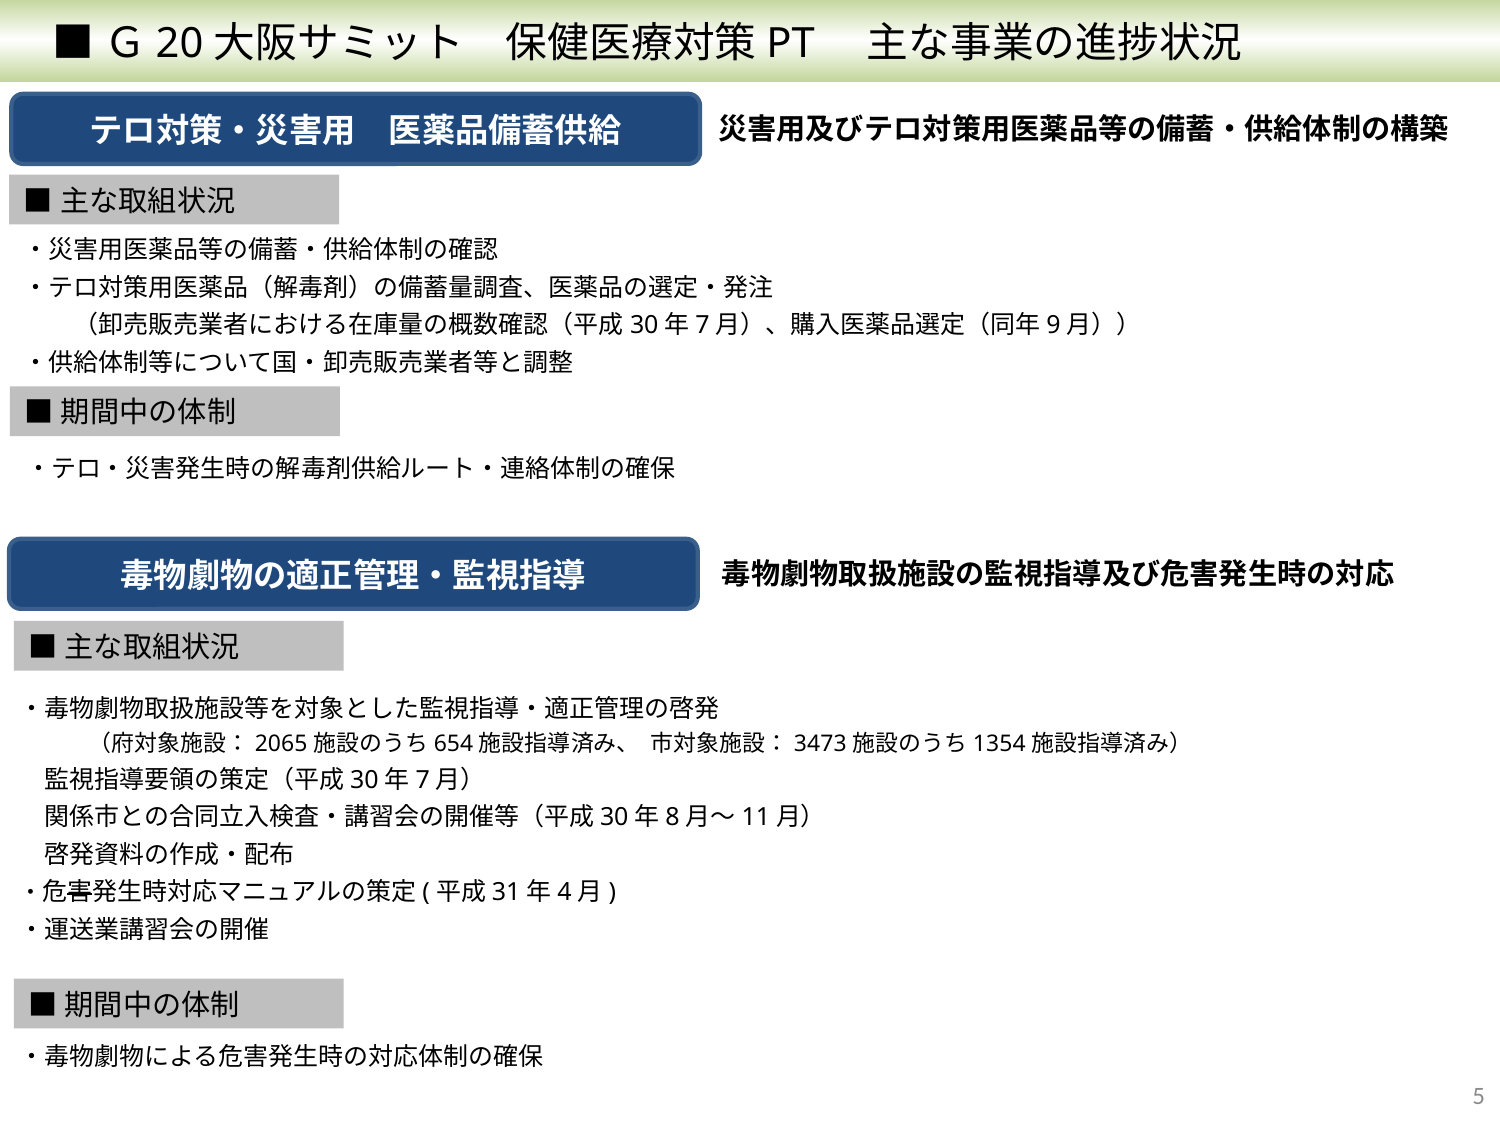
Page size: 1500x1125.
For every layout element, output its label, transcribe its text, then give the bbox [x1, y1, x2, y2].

text_box ・毒物劇物による危害発生時の対応体制の確保 [4, 1025, 784, 1078]
slide_number 4 [1149, 1065, 1500, 1125]
text_box テロ対策・災害用 医薬品備蓄供給 [9, 91, 703, 167]
text_box 毒物劇物取扱施設の監視指導及び危害発生時の対応 [707, 549, 1500, 598]
text_box ・毒物劇物取扱施設等を対象とした監視指導・適正管理の啓発 （府対象施設：2065施設のうち654施設指導済み、 市対象施設：3473施設のうち1354施設指導済み） 監視指導要領の策定（平成30年7月） 関係市との合同立入検査・講習会の開催等（平成30年8月～11月） 啓発資料の作成・配布 ・危害発生時対応マニュアルの策定(平成31年4月) ・運送業講習会の開催 [4, 669, 1322, 951]
text_box ・テロ・災害発生時の解毒剤供給ルート・連絡体制の確保 [11, 437, 791, 490]
text_box ■ Ｇ20大阪サミット 保健医療対策PT 主な事業の進捗状況 [0, 0, 1500, 83]
text_box ■主な取組状況 [13, 620, 344, 671]
text_box ■期間中の体制 [9, 386, 340, 437]
text_box ■期間中の体制 [13, 978, 344, 1025]
text_box 災害用及びテロ対策用医薬品等の備蓄・供給体制の構築 [703, 104, 1500, 153]
text_box 毒物劇物の適正管理・監視指導 [6, 536, 700, 611]
text_box ■主な取組状況 [9, 174, 340, 218]
text_box ・災害用医薬品等の備蓄・供給体制の確認 ・テロ対策用医薬品（解毒剤）の備蓄量調査、医薬品の選定・発注 （卸売販売業者における在庫量の概数確認（平成30年7月）、購入医薬品選定（同年9月）） ・供給体制等について国・卸売販売業者等と調整 [9, 218, 1466, 384]
